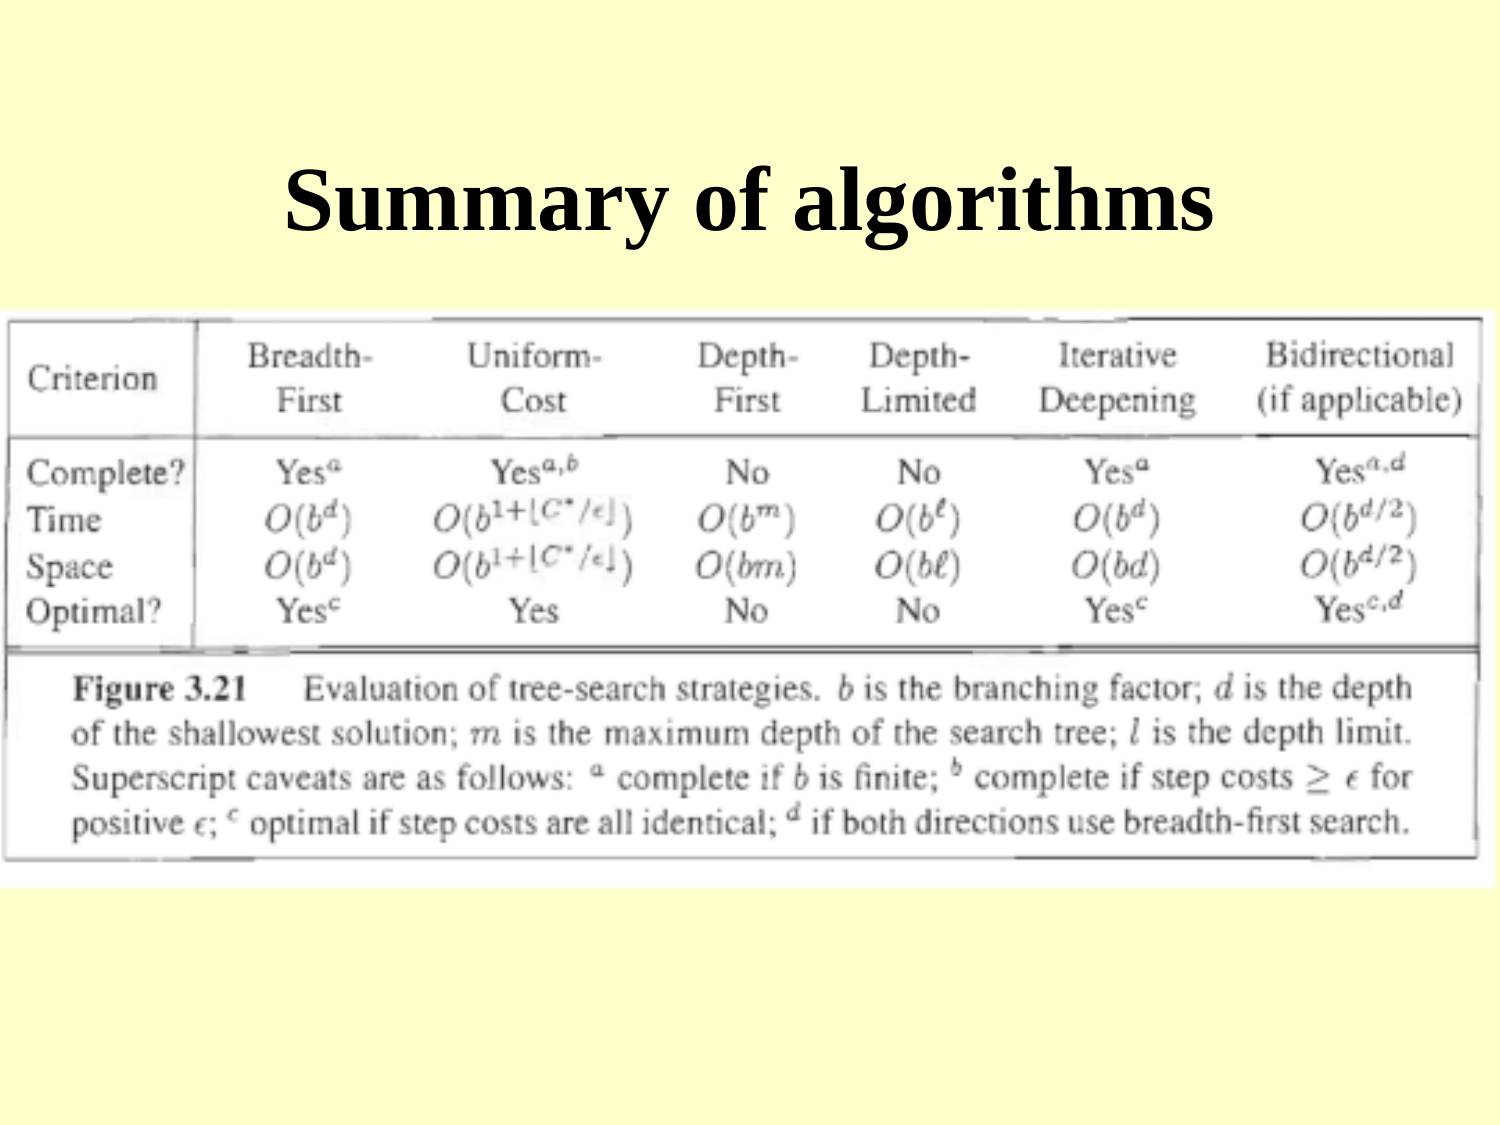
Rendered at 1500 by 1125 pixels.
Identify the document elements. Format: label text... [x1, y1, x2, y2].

picture [0, 310, 1496, 888]
title Summary of algorithms [0, 99, 1500, 288]
